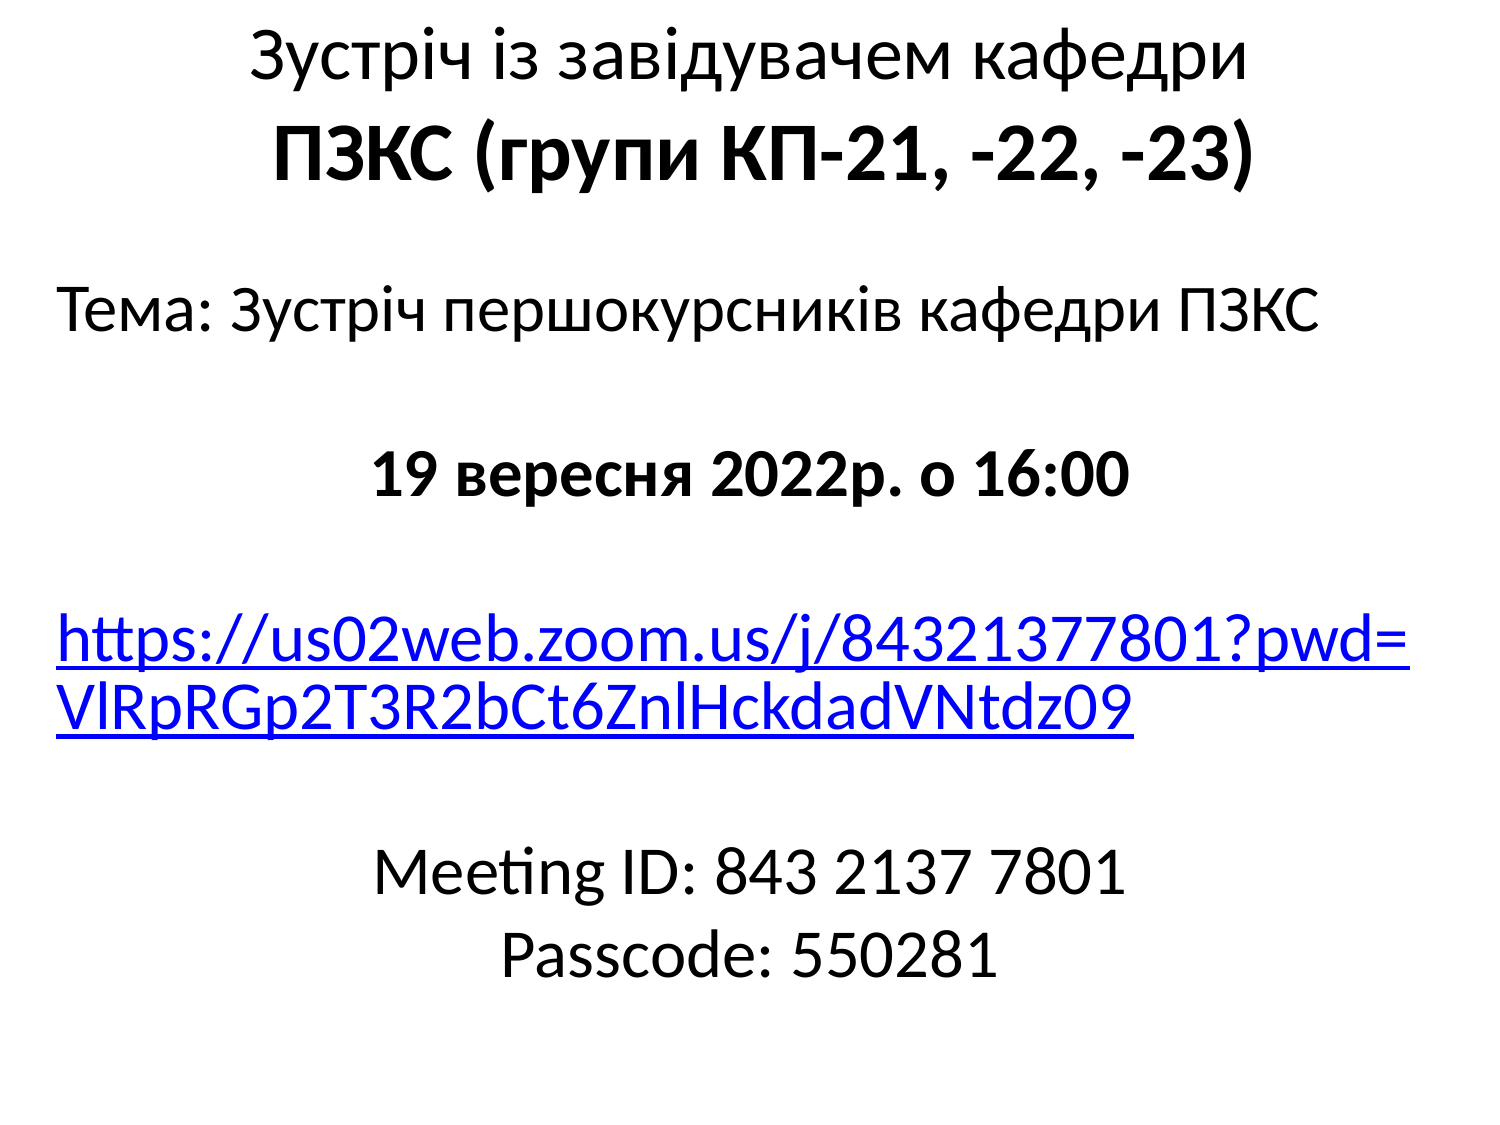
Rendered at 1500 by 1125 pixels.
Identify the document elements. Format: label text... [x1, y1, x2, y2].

text_box Тема: Зустріч першокурсників кафедри ПЗКС 19 вересня 2022р. о 16:00 https://us02web.zoom.us/j/84321377801?pwd=VlRpRGp2T3R2bCt6ZnlHckdadVNtdz09 Meeting ID: 843 2137 7801 Passcode: 550281 [41, 255, 1459, 930]
title Зустріч із завідувачем кафедри [75, 0, 1425, 90]
list ПЗКС (групи КП-21, -22, -23) [29, 90, 1500, 1106]
